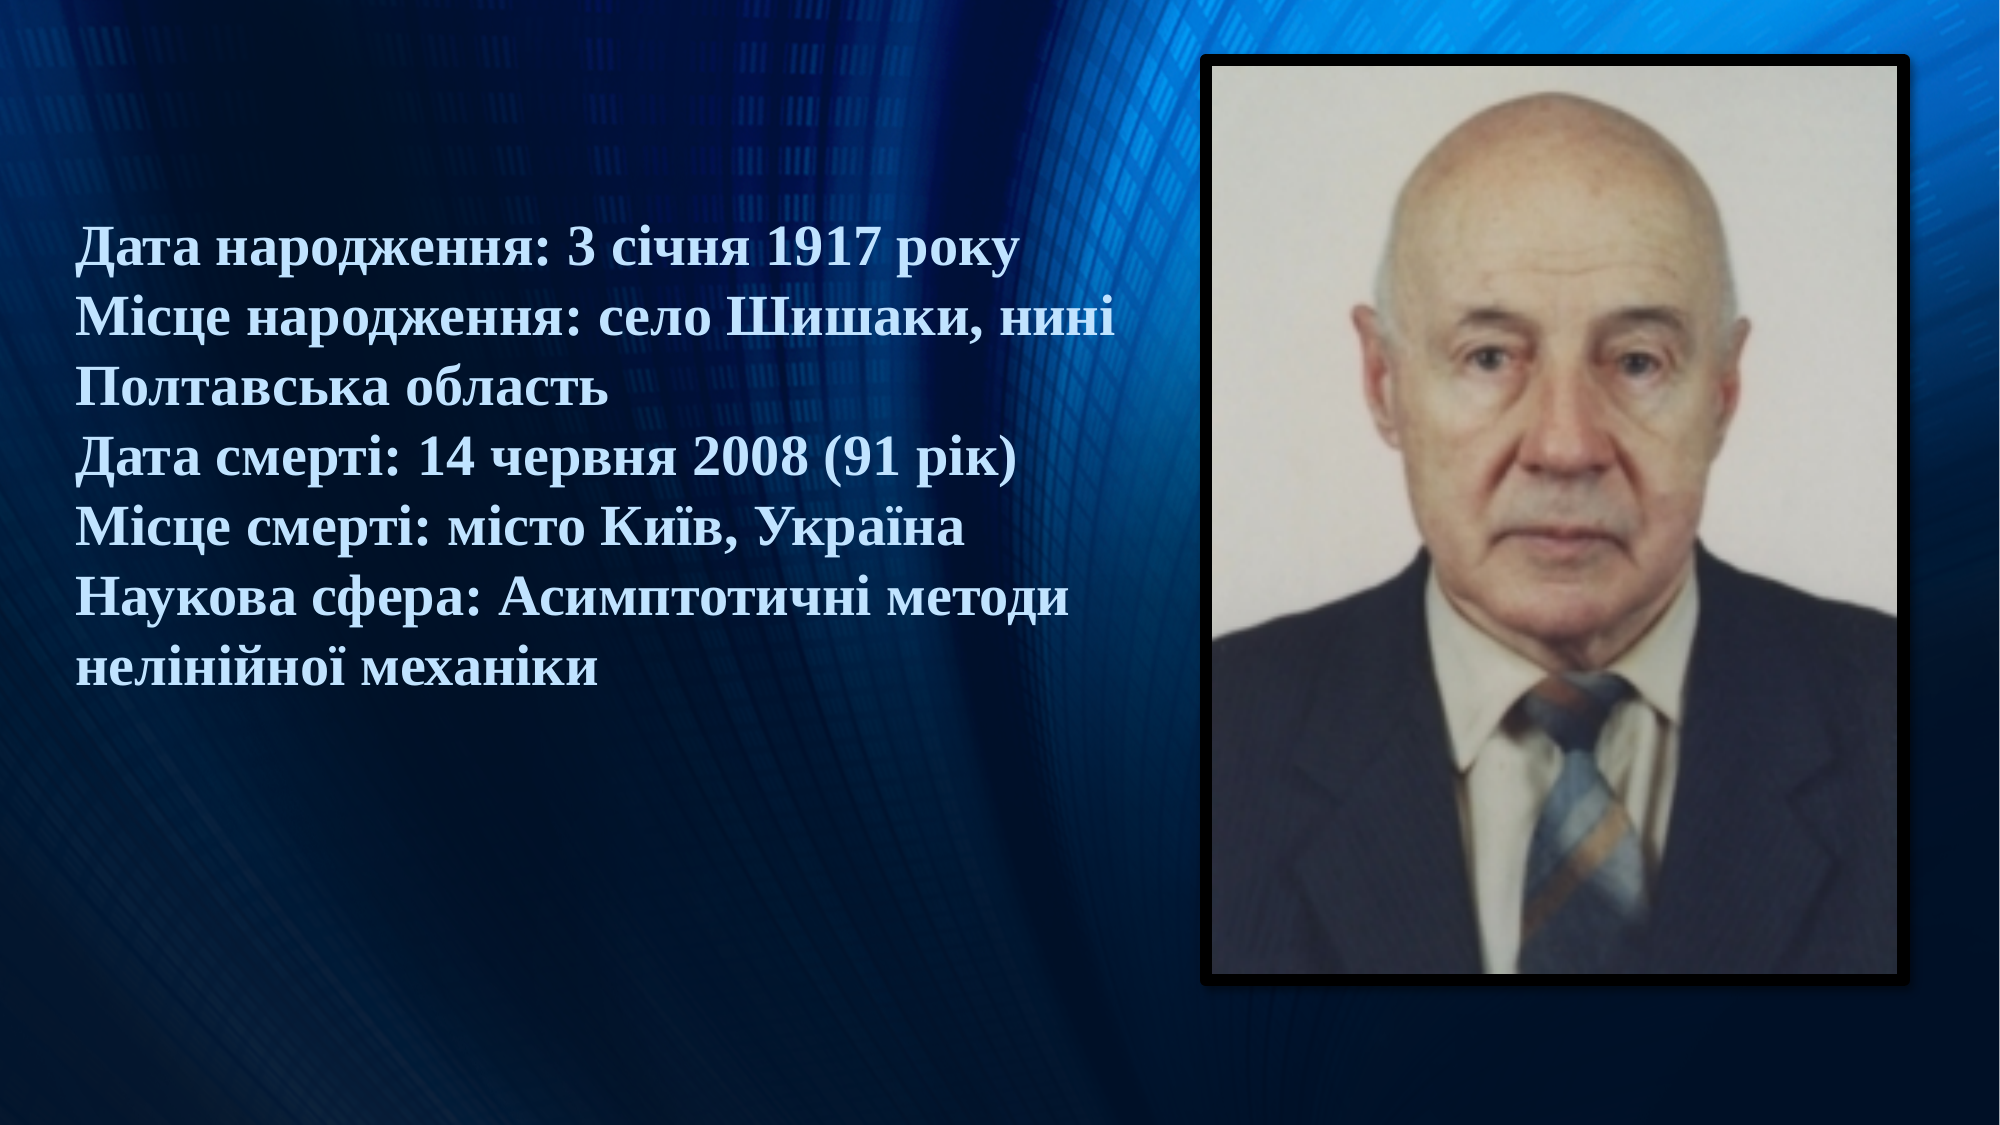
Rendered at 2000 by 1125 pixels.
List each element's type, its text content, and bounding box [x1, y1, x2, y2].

text_box Дата народження: 3 січня 1917 року Місце народження: село Шишаки, нині Полтавська область Дата смерті: 14 червня 2008 (91 рік) Місце смерті: місто Київ, Україна Наукова сфера: Асимптотичні методи нелінійної механіки [60, 200, 1146, 705]
picture [0, 0, 2000, 1125]
